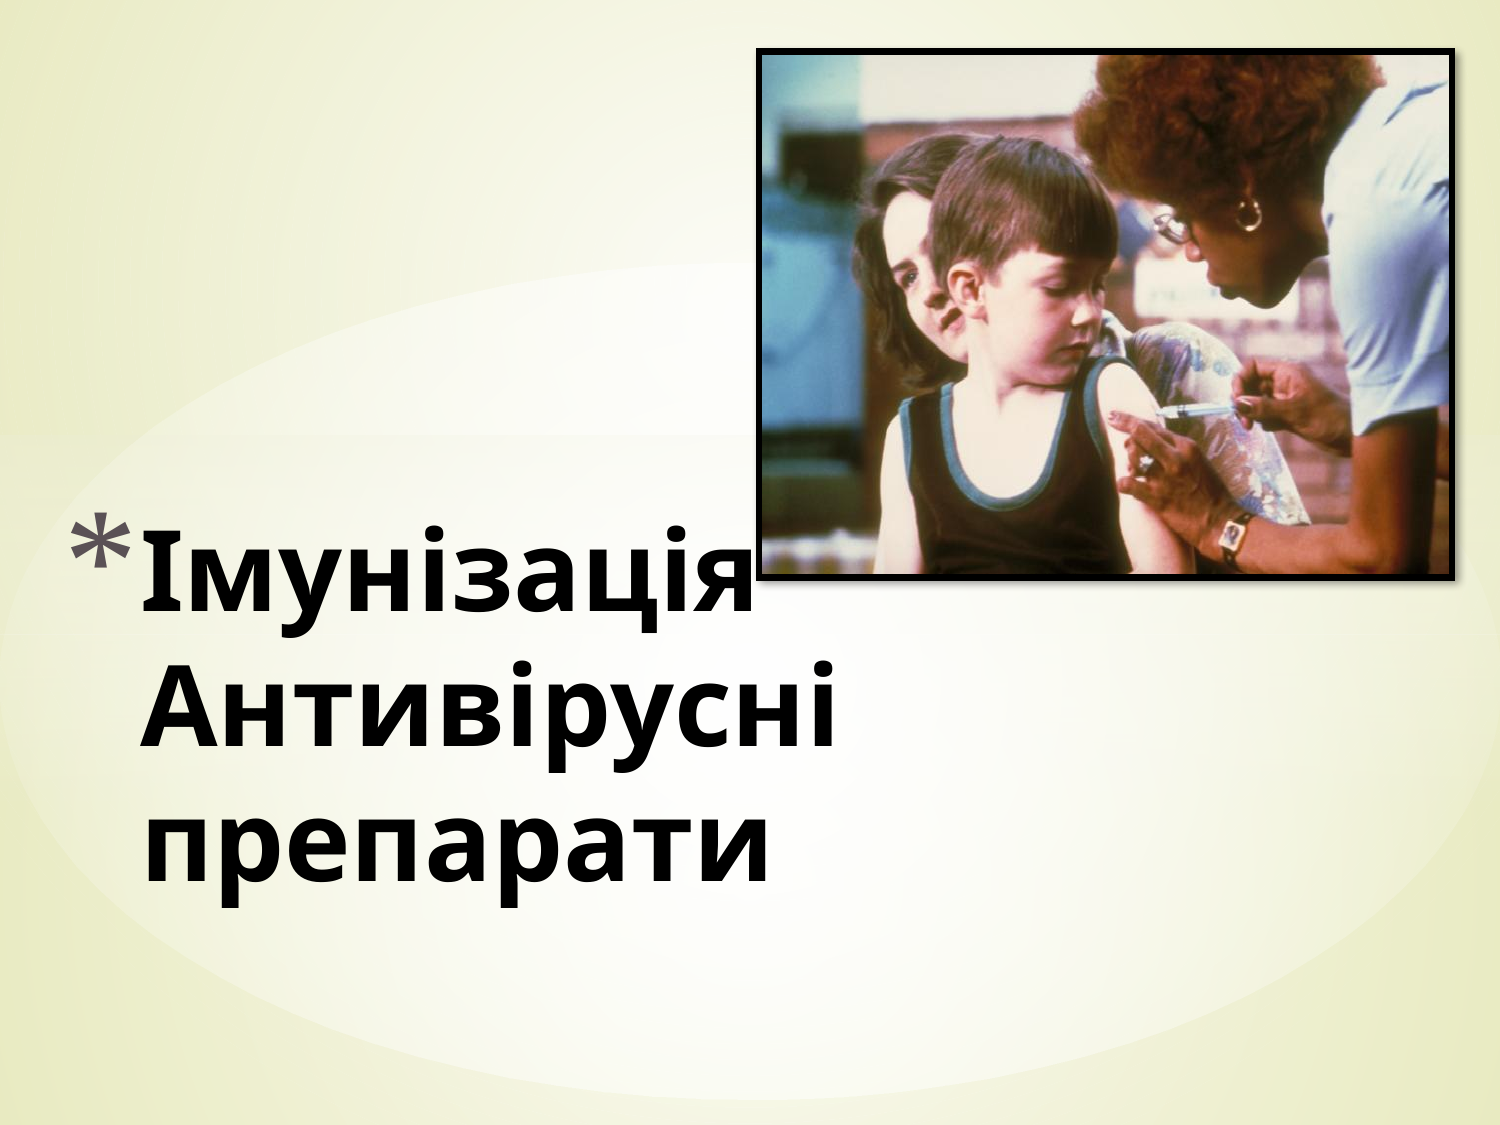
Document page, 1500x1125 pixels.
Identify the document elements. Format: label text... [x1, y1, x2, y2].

picture [761, 54, 1450, 575]
title Імунізація Антивірусні препарати [19, 491, 1414, 858]
